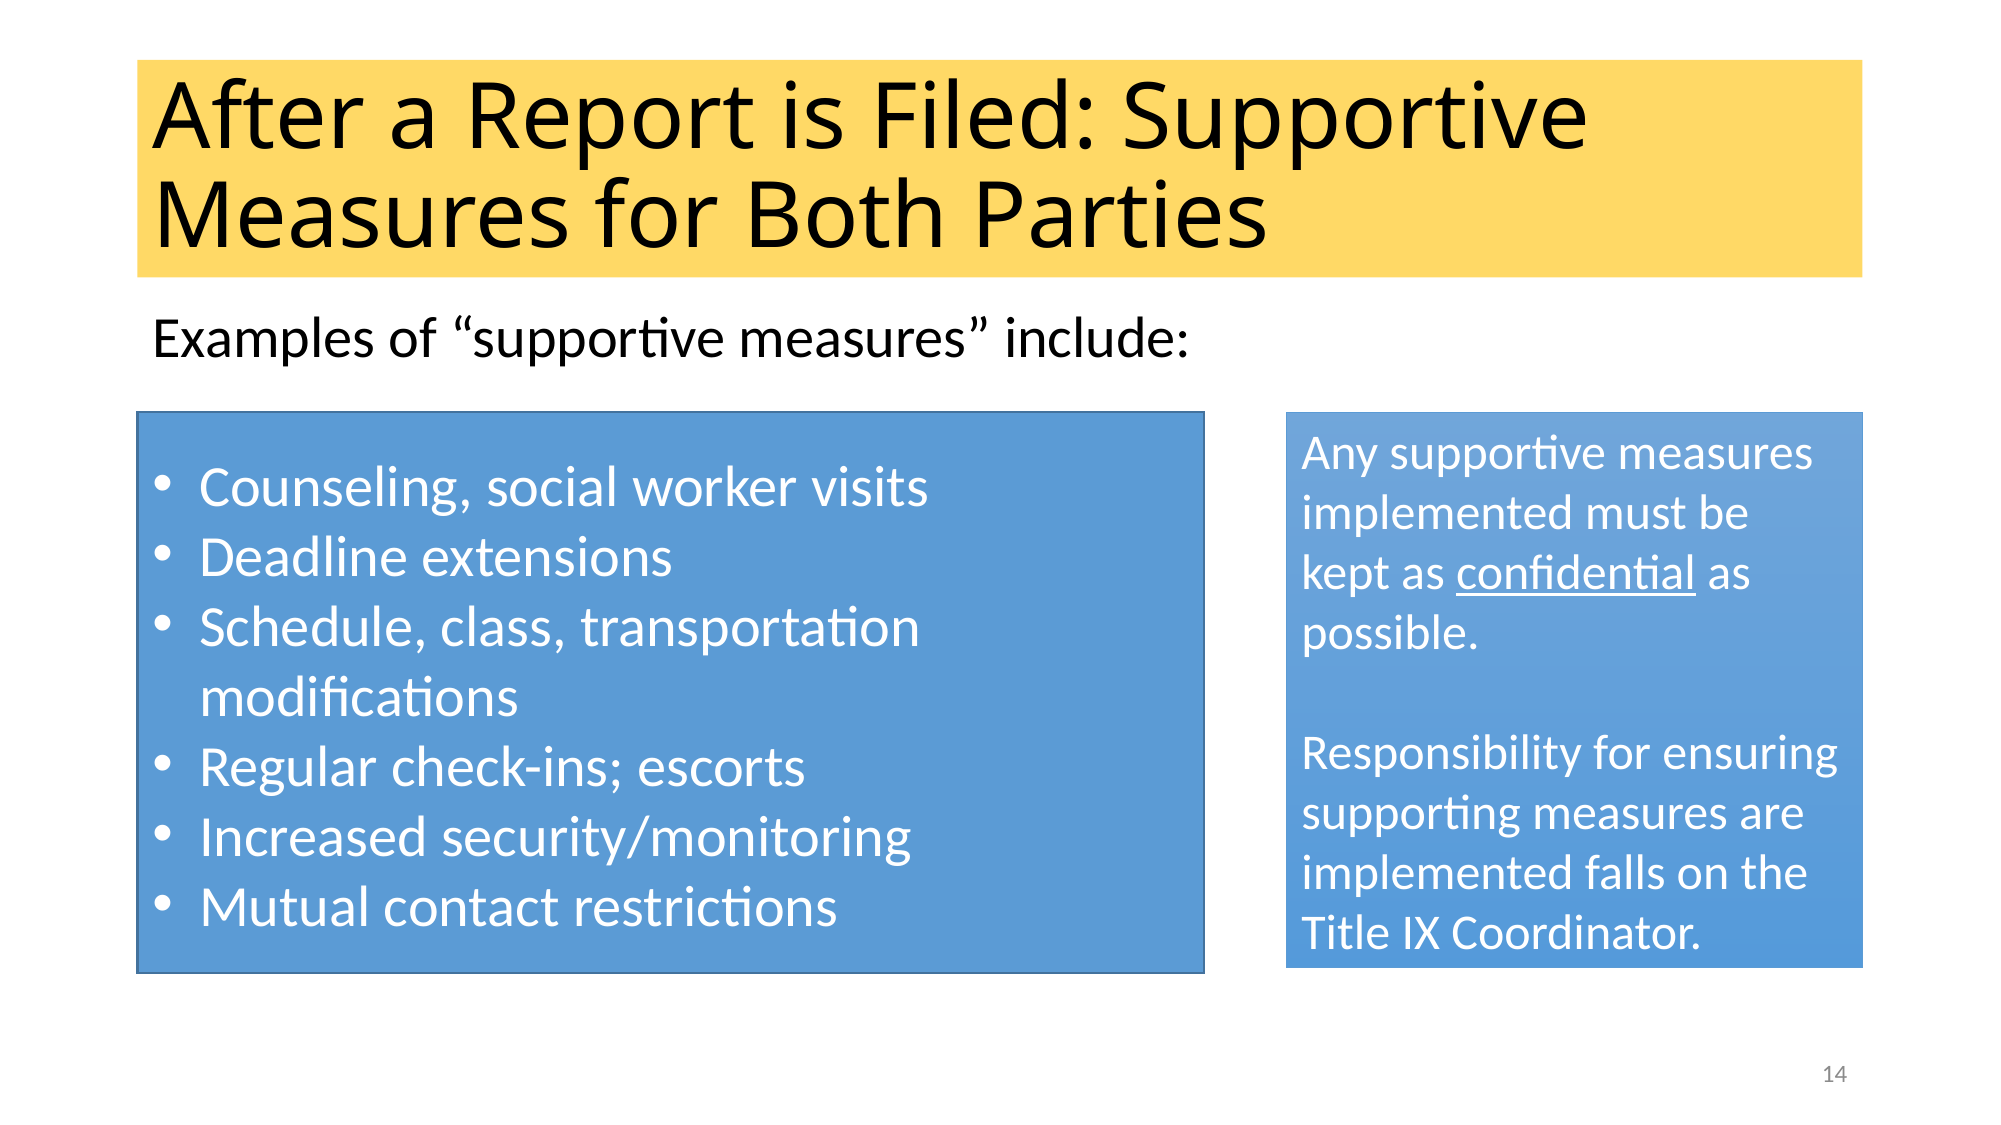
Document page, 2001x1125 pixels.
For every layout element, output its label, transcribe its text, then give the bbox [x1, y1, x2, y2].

title After a Report is Filed: Supportive Measures for Both Parties [137, 59, 1863, 278]
text_box Any supportive measures implemented must be kept as confidential as possible. Responsibility for ensuring supporting measures are implemented falls on the Title IX Coordinator. [1286, 412, 1863, 968]
slide_number 14 [1412, 1042, 1863, 1103]
list Examples of “supportive measures” include: [137, 299, 1863, 1014]
text_box Counseling, social worker visits Deadline extensions Schedule, class, transportation modifications Regular check-ins; escorts Increased security/monitoring Mutual contact restrictions [136, 411, 1205, 974]
